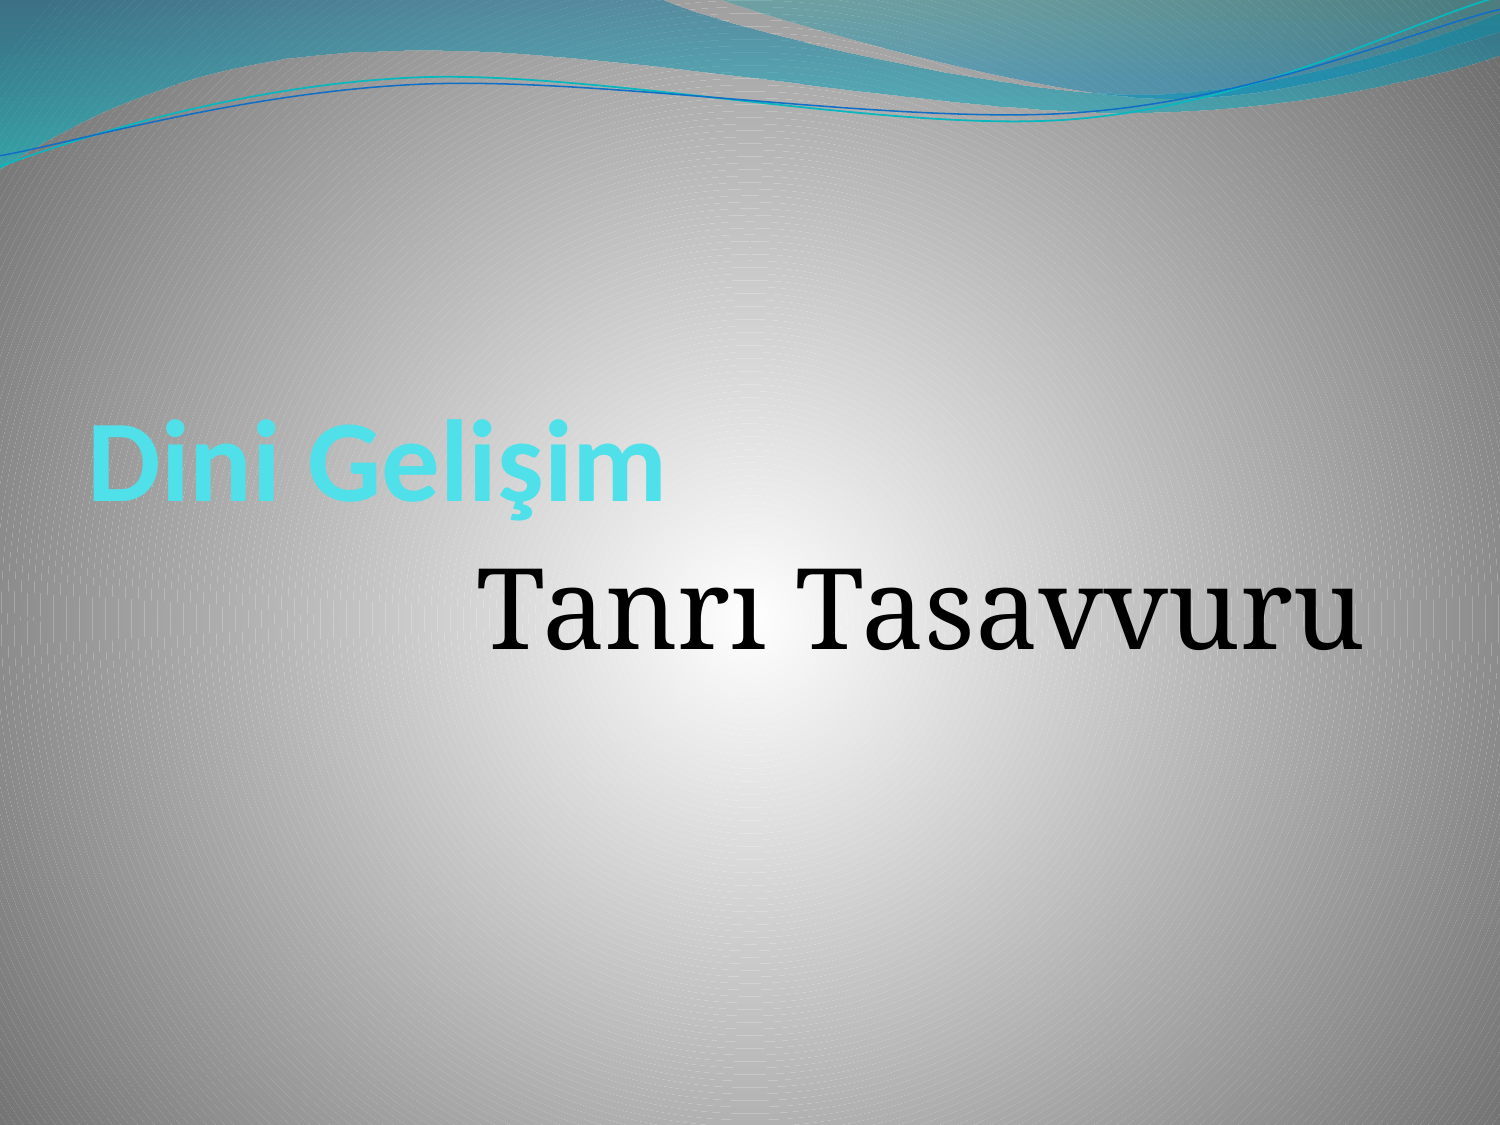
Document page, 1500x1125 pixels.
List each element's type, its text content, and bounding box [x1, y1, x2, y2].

title Dini Gelişim [87, 224, 1376, 525]
subtitle Tanrı Tasavvuru [87, 529, 1376, 818]
